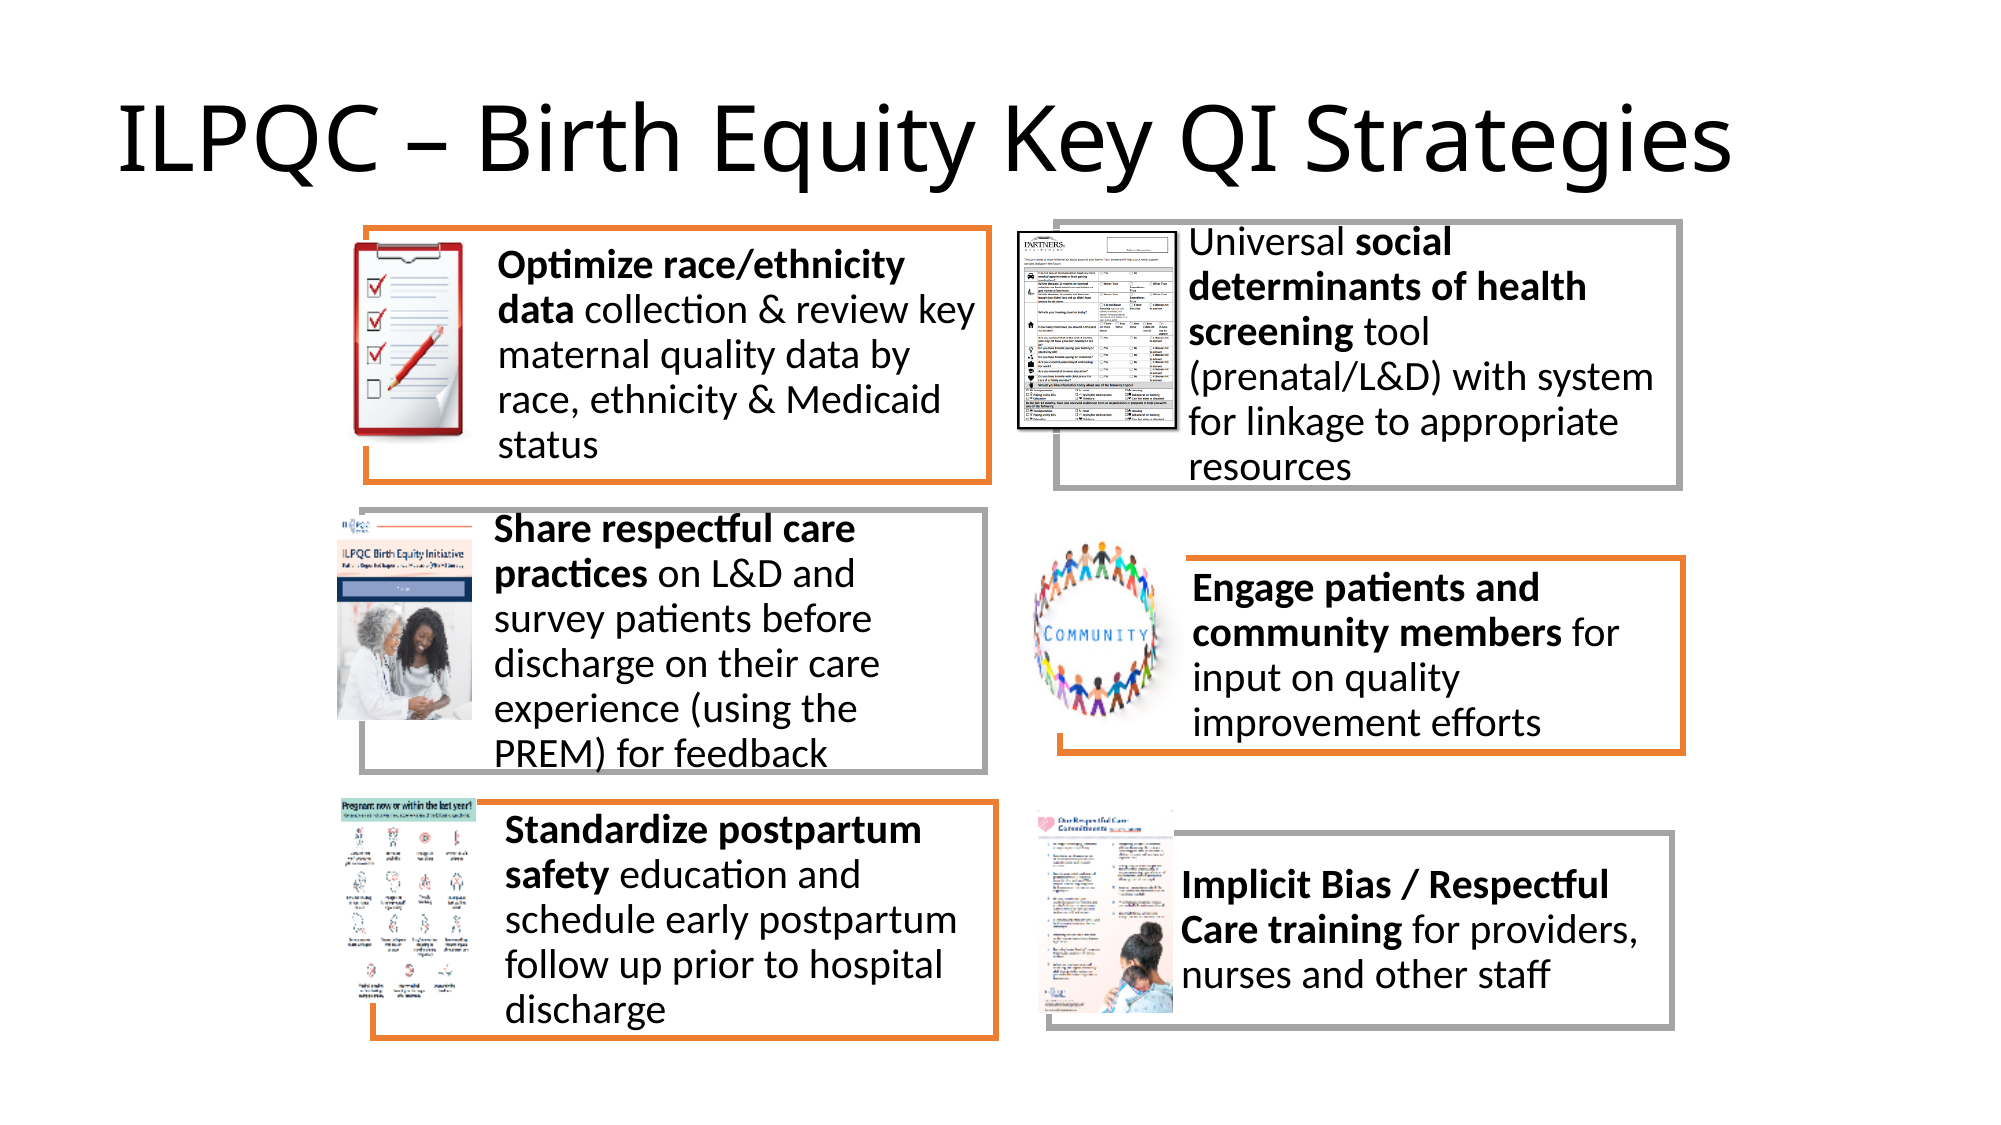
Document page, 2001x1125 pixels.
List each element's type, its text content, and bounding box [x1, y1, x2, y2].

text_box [19, 216, 2000, 1043]
title ILPQC – Birth Equity Key QI Strategies [99, 33, 1900, 216]
